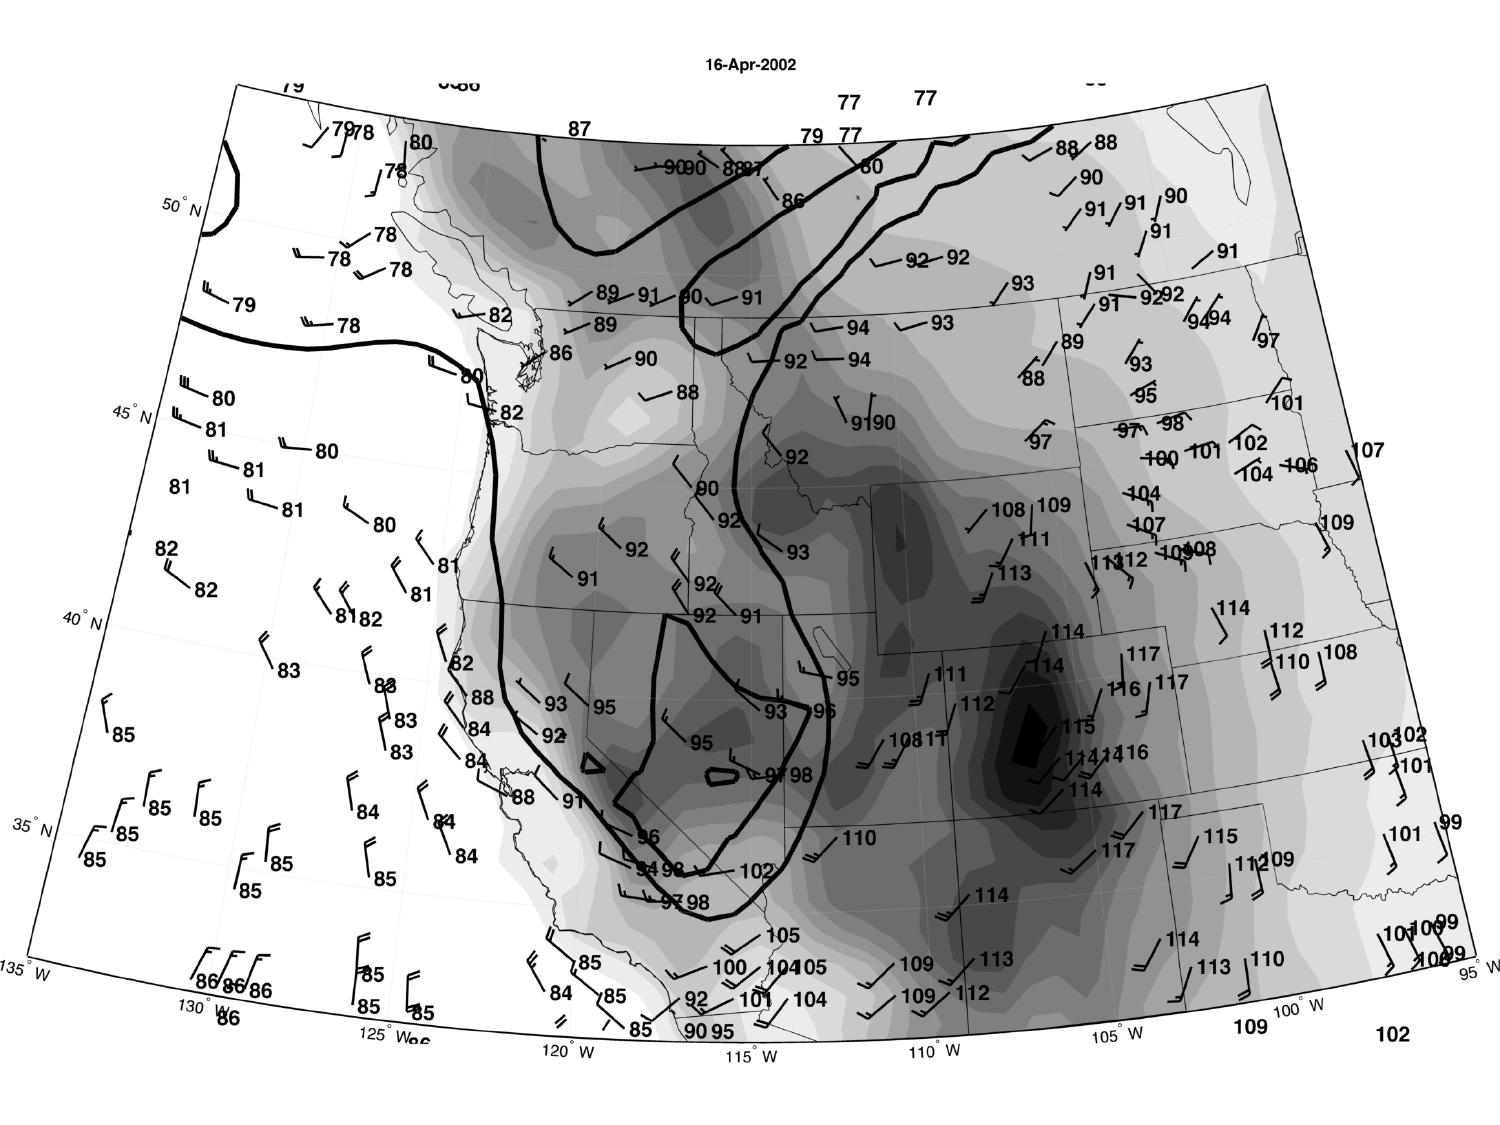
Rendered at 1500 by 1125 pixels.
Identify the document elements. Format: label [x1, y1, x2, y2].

picture [0, 58, 1500, 1064]
